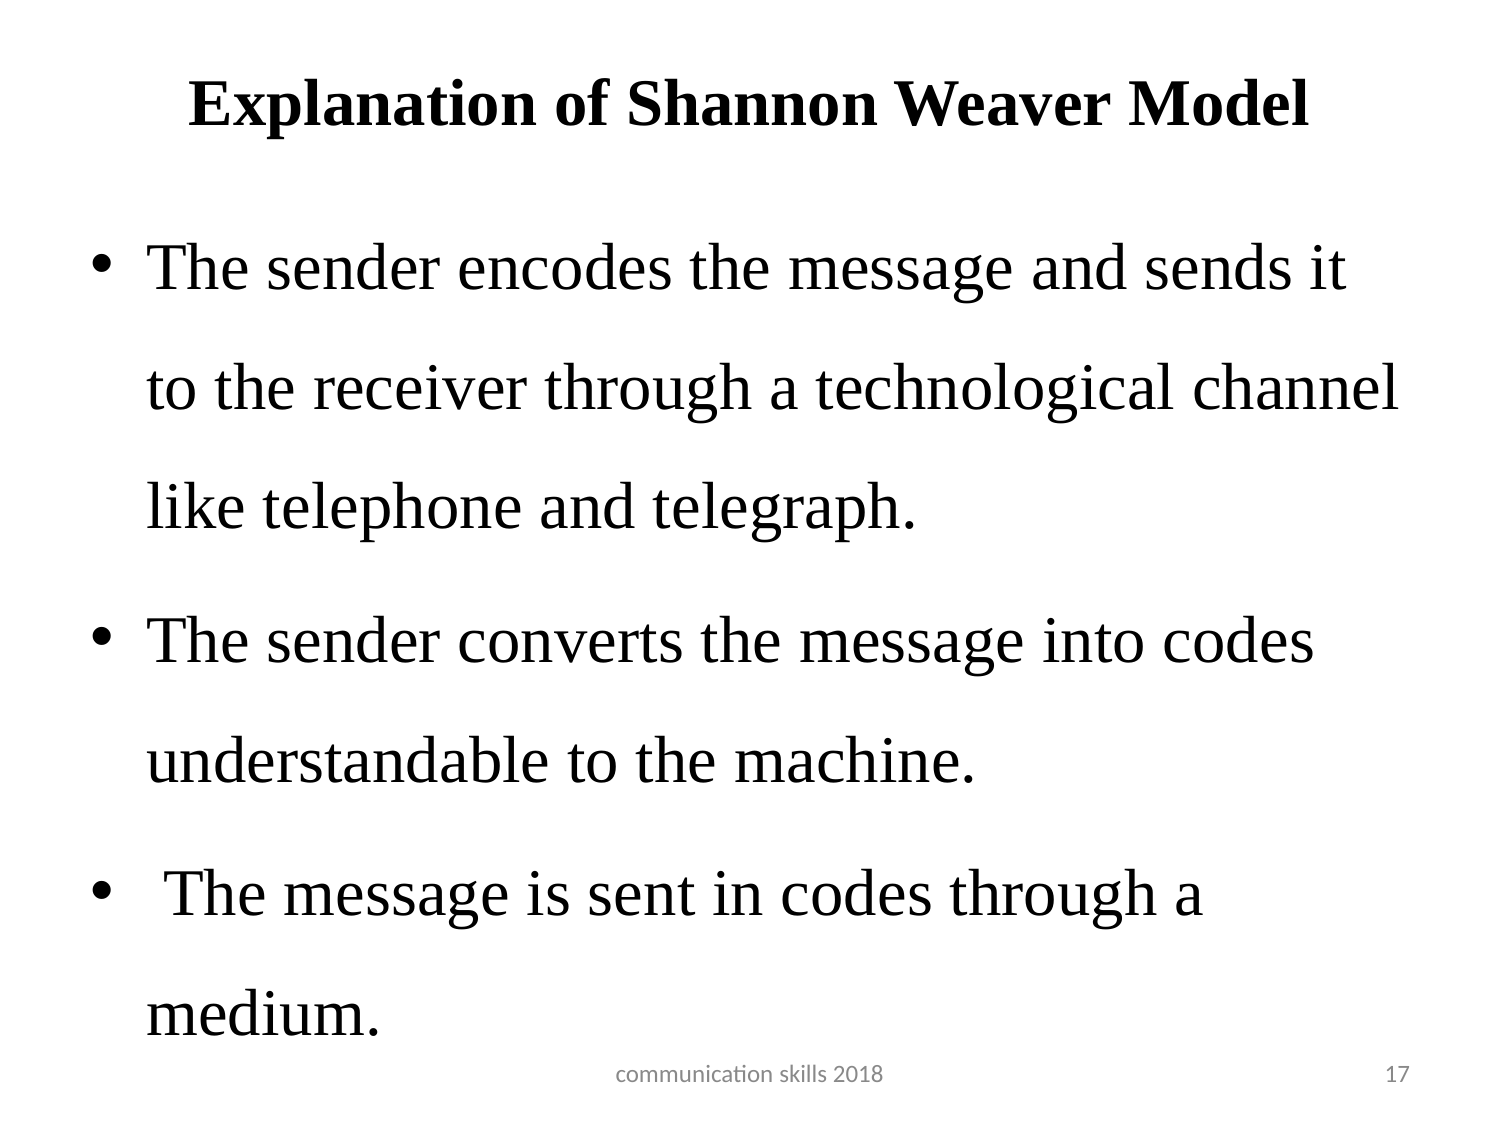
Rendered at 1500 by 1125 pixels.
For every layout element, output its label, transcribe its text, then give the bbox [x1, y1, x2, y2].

title Explanation of Shannon Weaver Model [75, 45, 1425, 174]
list The sender encodes the message and sends it to the receiver through a technological channel like telephone and telegraph. The sender converts the message into codes understandable to the machine. The message is sent in codes through a medium. [75, 174, 1425, 1043]
text_box 17 [1074, 1042, 1425, 1103]
text_box communication skills 2018 [512, 1042, 988, 1103]
